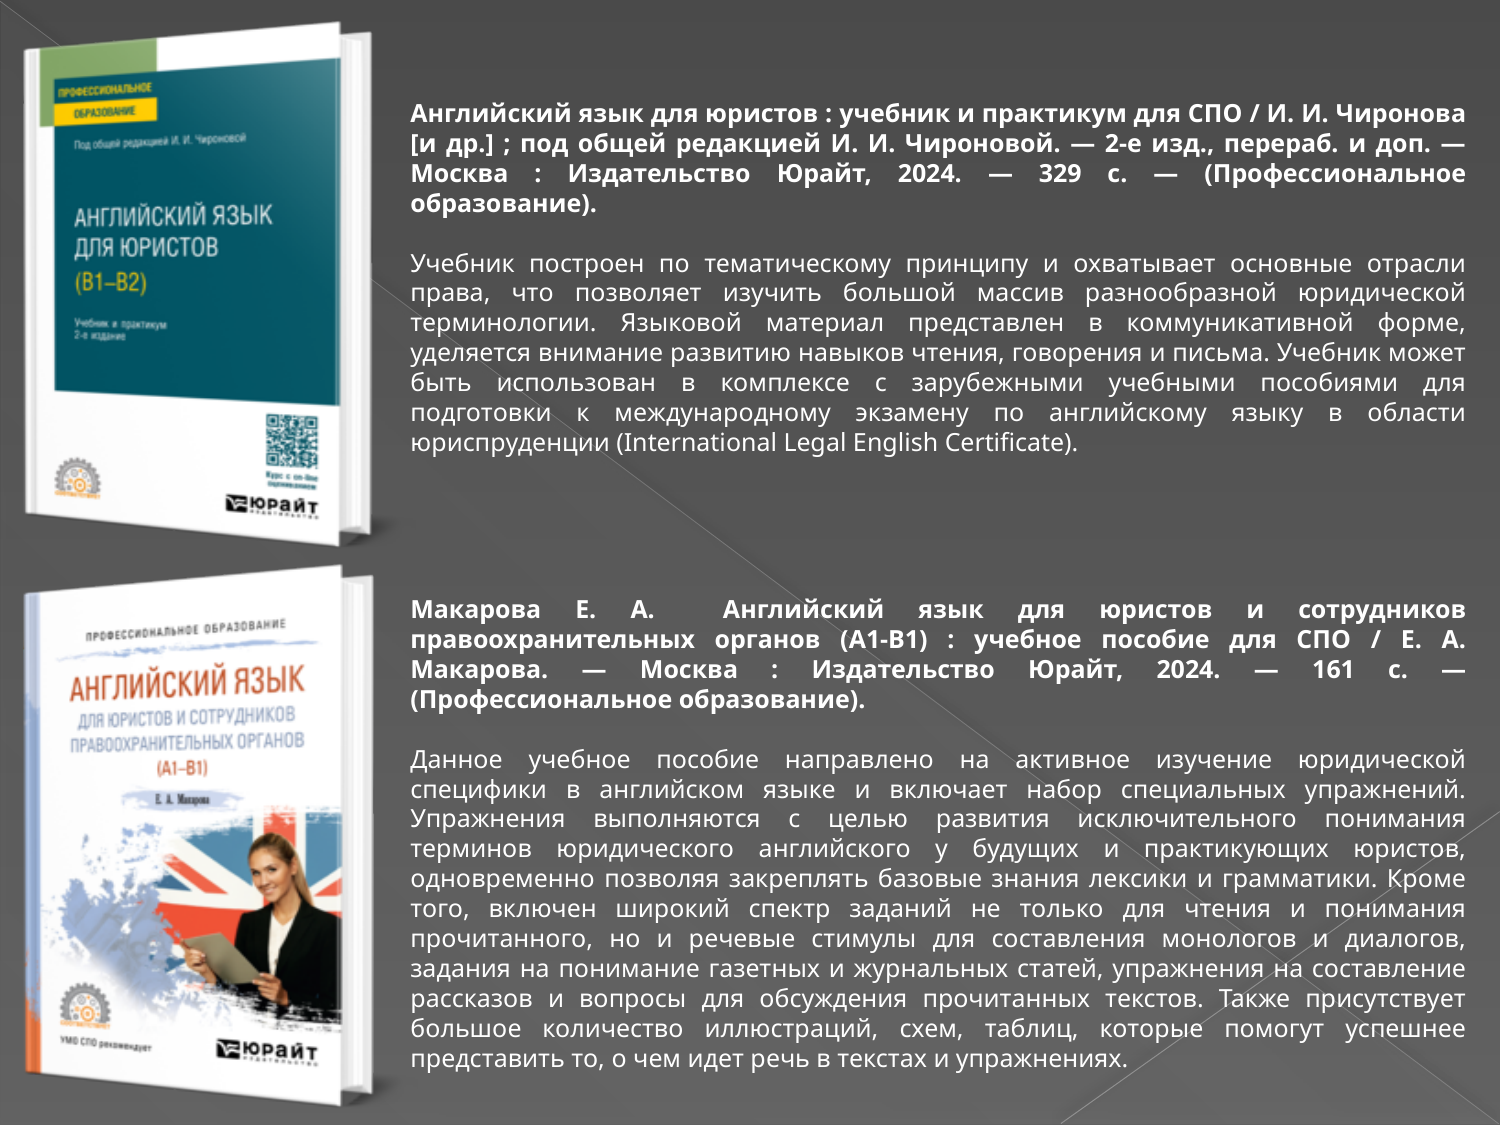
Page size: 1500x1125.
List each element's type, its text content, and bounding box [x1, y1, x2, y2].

picture [0, 0, 418, 1125]
text_box Макарова Е. А. Английский язык для юристов и сотрудников правоохранительных органов (A1-B1) : учебное пособие для СПО / Е. А. Макарова. — Москва : Издательство Юрайт, 2024. — 161 с. — (Профессиональное образование). Данное учебное пособие направлено на активное изучение юридической специфики в английском языке и включает набор специальных упражнений. Упражнения выполняются с целью развития исключительного понимания терминов юридического английского у будущих и практикующих юристов, одновременно позволяя закреплять базовые знания лексики и грамматики. Кроме того, включен широкий спектр заданий не только для чтения и понимания прочитанного, но и речевые стимулы для составления монологов и диалогов, задания на понимание газетных и журнальных статей, упражнения на составление рассказов и вопросы для обсуждения прочитанных текстов. Также присутствует большое количество иллюстраций, схем, таблиц, которые помогут успешнее представить то, о чем идет речь в текстах и упражнениях. [421, 586, 1483, 1080]
text_box Английский язык для юристов : учебник и практикум для СПО / И. И. Чиронова [и др.] ; под общей редакцией И. И. Чироновой. — 2-е изд., перераб. и доп. — Москва : Издательство Юрайт, 2024. — 329 с. — (Профессиональное образование). Учебник построен по тематическому принципу и охватывает основные отрасли права, что позволяет изучить большой массив разнообразной юридической терминологии. Языковой материал представлен в коммуникативной форме, уделяется внимание развитию навыков чтения, говорения и письма. Учебник может быть использован в комплексе с зарубежными учебными пособиями для подготовки к международному экзамену по английскому языку в области юриспруденции (International Legal English Certificate). [419, 89, 1483, 464]
